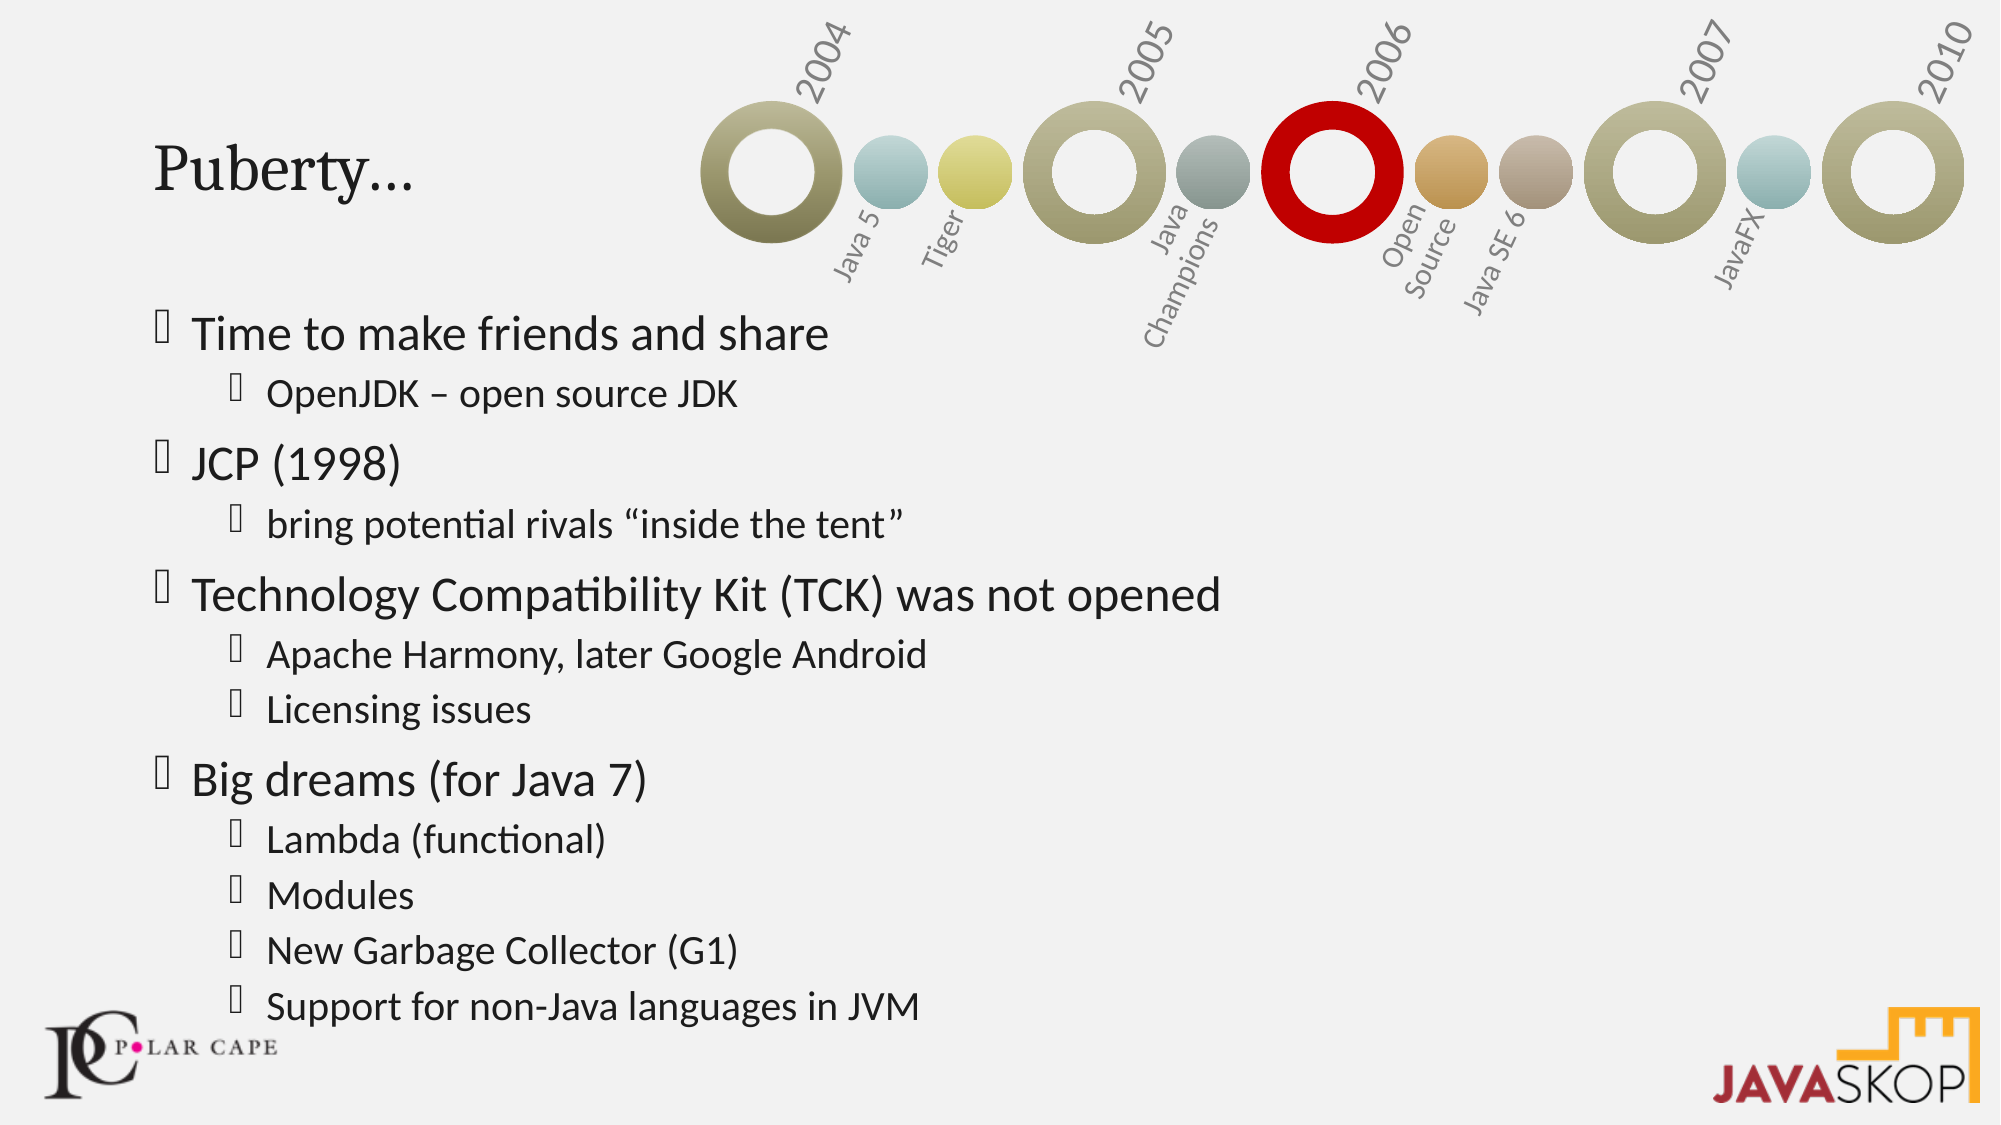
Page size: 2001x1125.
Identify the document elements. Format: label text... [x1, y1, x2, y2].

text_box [693, 0, 2000, 361]
picture [41, 1007, 281, 1103]
title Puberty… [138, 60, 693, 278]
list Time to make friends and share OpenJDK – open source JDK JCP (1998) bring potential rivals “inside the tent” Technology Compatibility Kit (TCK) was not opened Apache Harmony, later Google Android Licensing issues Big dreams (for Java 7) Lambda (functional) Modules New Garbage Collector (G1) Support for non-Java languages in JVM [138, 299, 1864, 1075]
picture [1713, 1007, 1980, 1103]
